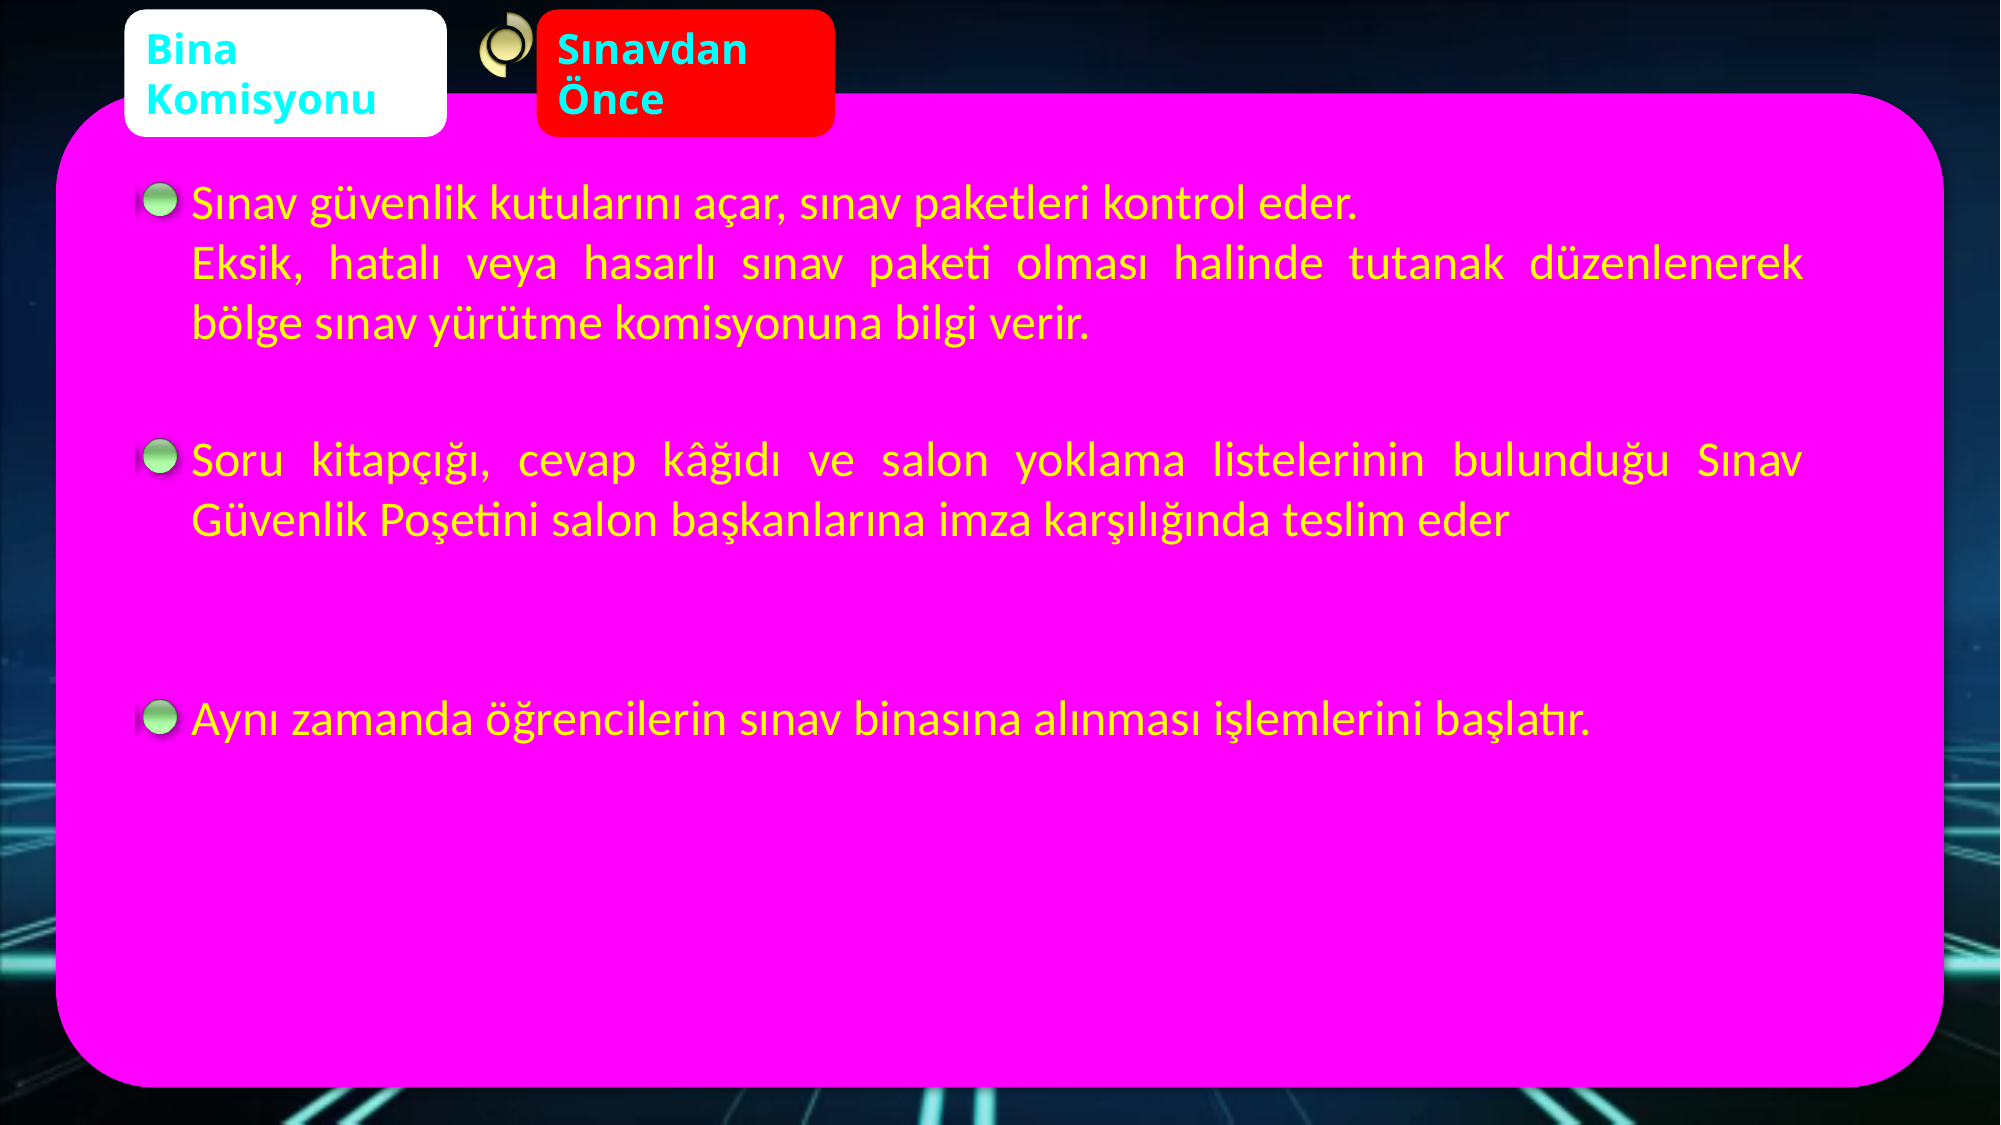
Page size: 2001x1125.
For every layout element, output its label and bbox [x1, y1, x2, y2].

picture [138, 434, 179, 476]
picture [138, 178, 179, 219]
picture [474, 11, 537, 80]
picture [138, 695, 179, 737]
text_box [0, 0, 2000, 1125]
